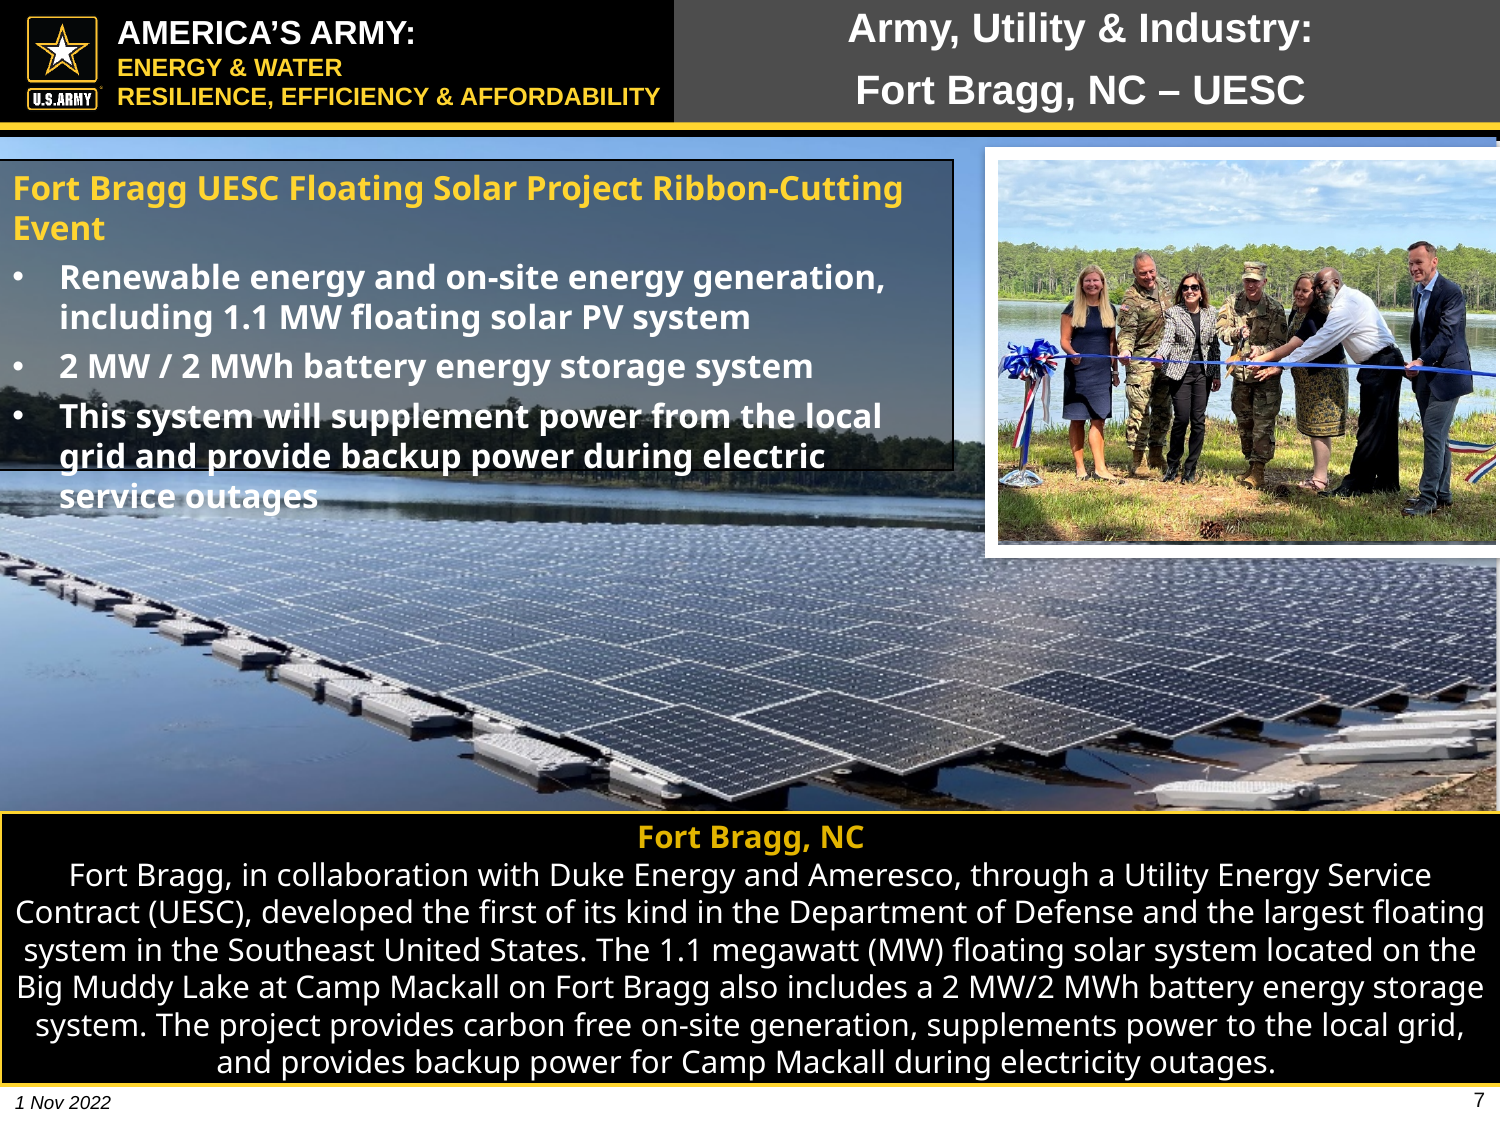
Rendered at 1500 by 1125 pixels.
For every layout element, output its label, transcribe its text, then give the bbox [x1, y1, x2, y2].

picture [0, 137, 1497, 1074]
text_box 1 Nov 2022 [0, 1083, 531, 1125]
text_box Fort Bragg, NC Fort Bragg, in collaboration with Duke Energy and Ameresco, through a Utility Energy Service Contract (UESC), developed the first of its kind in the Department of Defense and the largest floating system in the Southeast United States. The 1.1 megawatt (MW) floating solar system located on the Big Muddy Lake at Camp Mackall on Fort Bragg also includes a 2 MW/2 MWh battery energy storage system. The project provides carbon free on-site generation, supplements power to the local grid, and provides backup power for Camp Mackall during electricity outages. [0, 811, 1500, 1086]
slide_number 7 [1162, 1086, 1500, 1125]
list Army, Utility & Industry: Fort Bragg, NC – UESC [672, 0, 1500, 121]
picture [25, 14, 103, 112]
